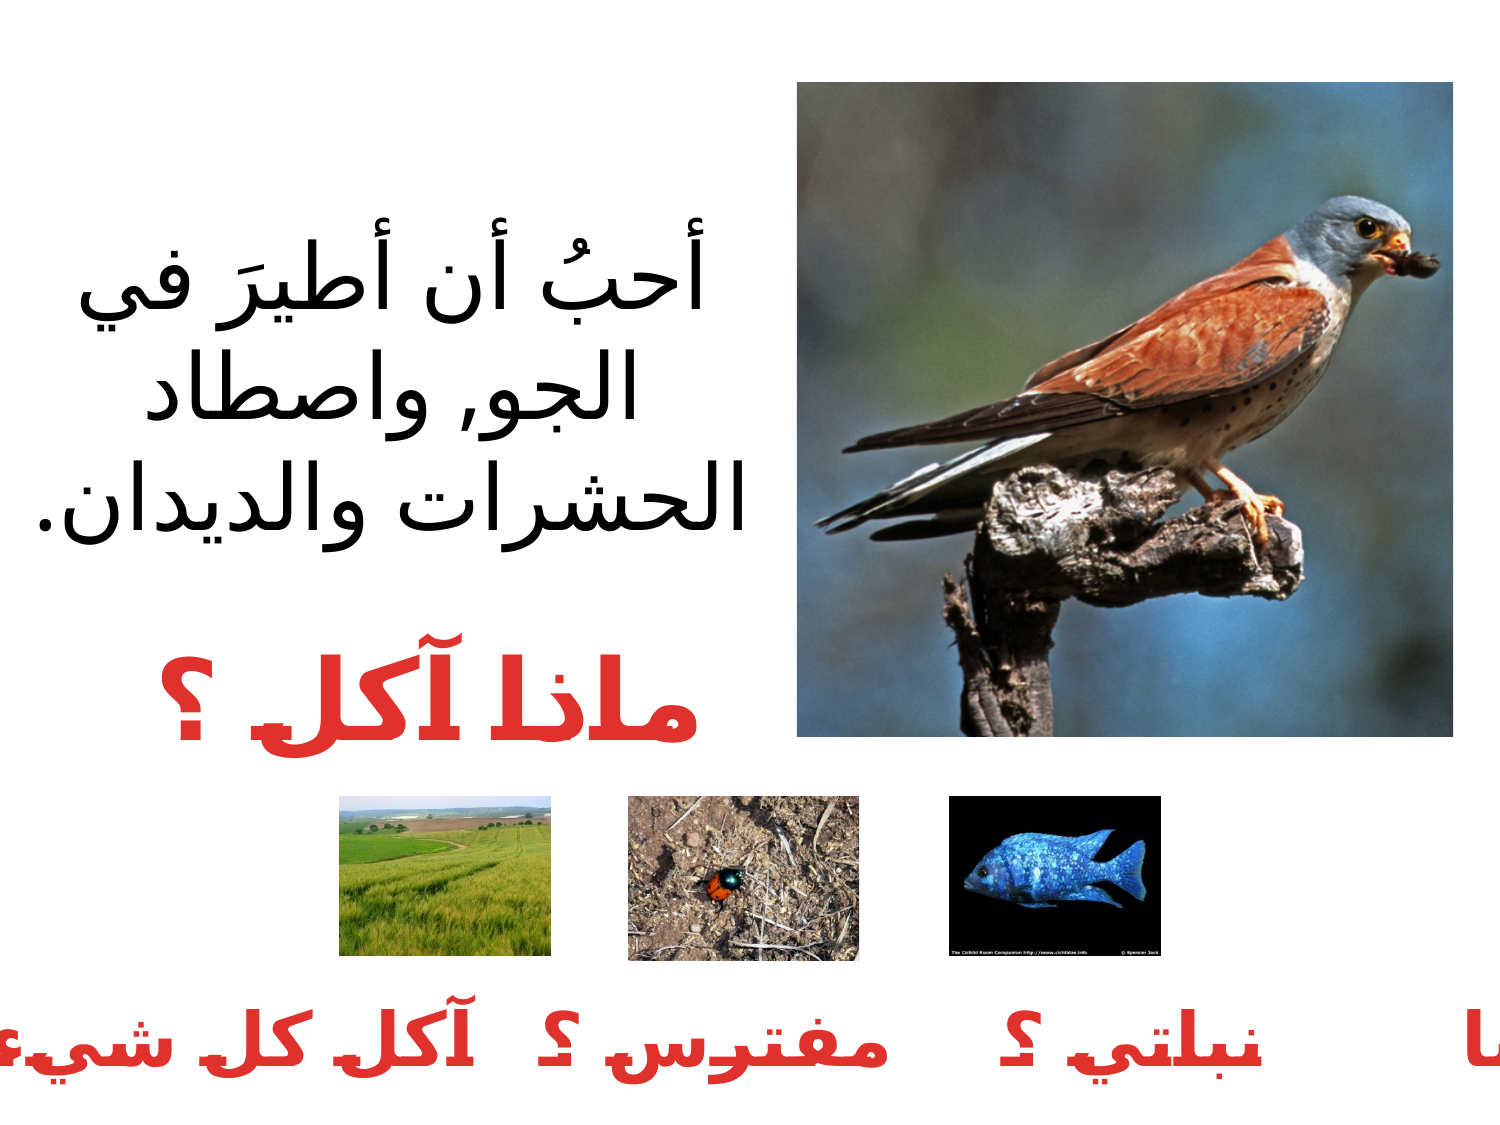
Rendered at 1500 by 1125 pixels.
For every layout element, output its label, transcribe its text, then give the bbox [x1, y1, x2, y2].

picture [796, 81, 1454, 737]
picture [339, 796, 551, 956]
text_box أنا نباتي ؟ مفترس ؟ آكل كل شيء؟ [0, 984, 1500, 1090]
picture [627, 796, 860, 962]
picture [948, 796, 1161, 956]
text_box أحبُ أن أطيرَ في الجو, واصطاد الحشرات والديدان. [0, 81, 786, 575]
text_box ماذا آكل ؟ [70, 621, 789, 771]
